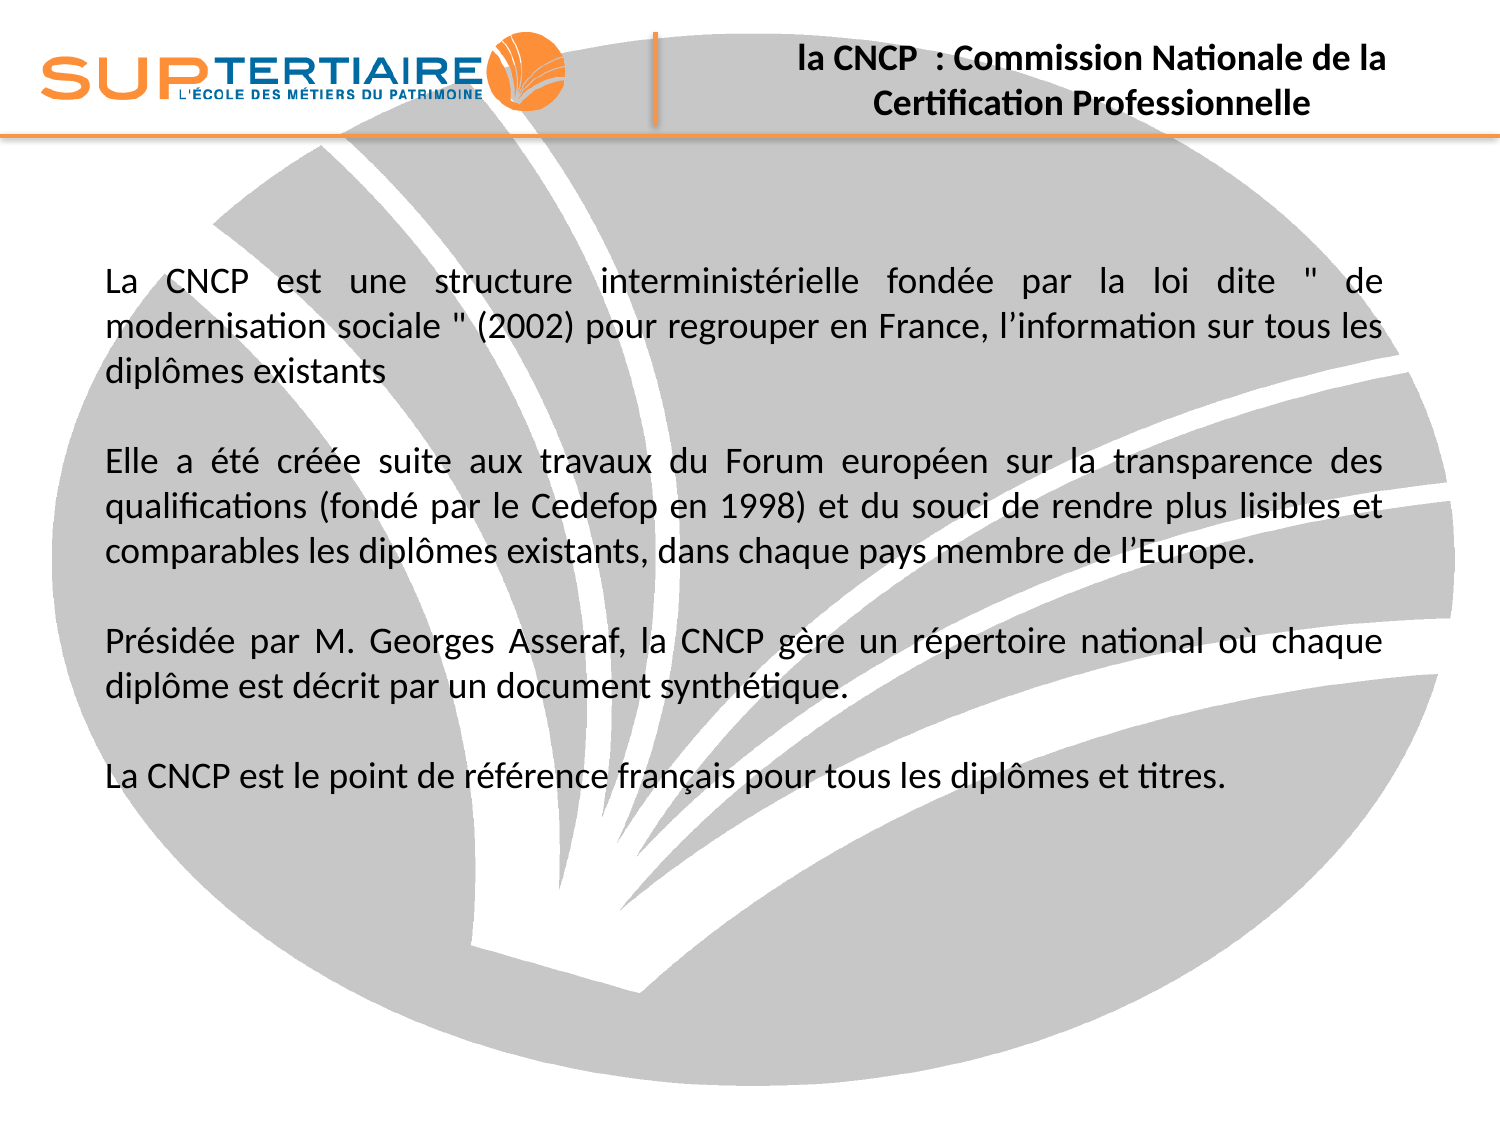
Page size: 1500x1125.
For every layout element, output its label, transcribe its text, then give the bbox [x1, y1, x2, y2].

text_box La CNCP est une structure interministérielle fondée par la loi dite " de modernisation sociale " (2002) pour regrouper en France, l’information sur tous les diplômes existants Elle a été créée suite aux travaux du Forum européen sur la transparence des qualifications (fondé par le Cedefop en 1998) et du souci de rendre plus lisibles et comparables les diplômes existants, dans chaque pays membre de l’Europe. Présidée par M. Georges Asseraf, la CNCP gère un répertoire national où chaque diplôme est décrit par un document synthétique. La CNCP est le point de référence français pour tous les diplômes et titres. [90, 248, 1400, 804]
picture [0, 138, 1500, 1125]
picture [0, 0, 1500, 134]
text_box la CNCP : Commission Nationale de la Certification Professionnelle [726, 25, 1459, 131]
